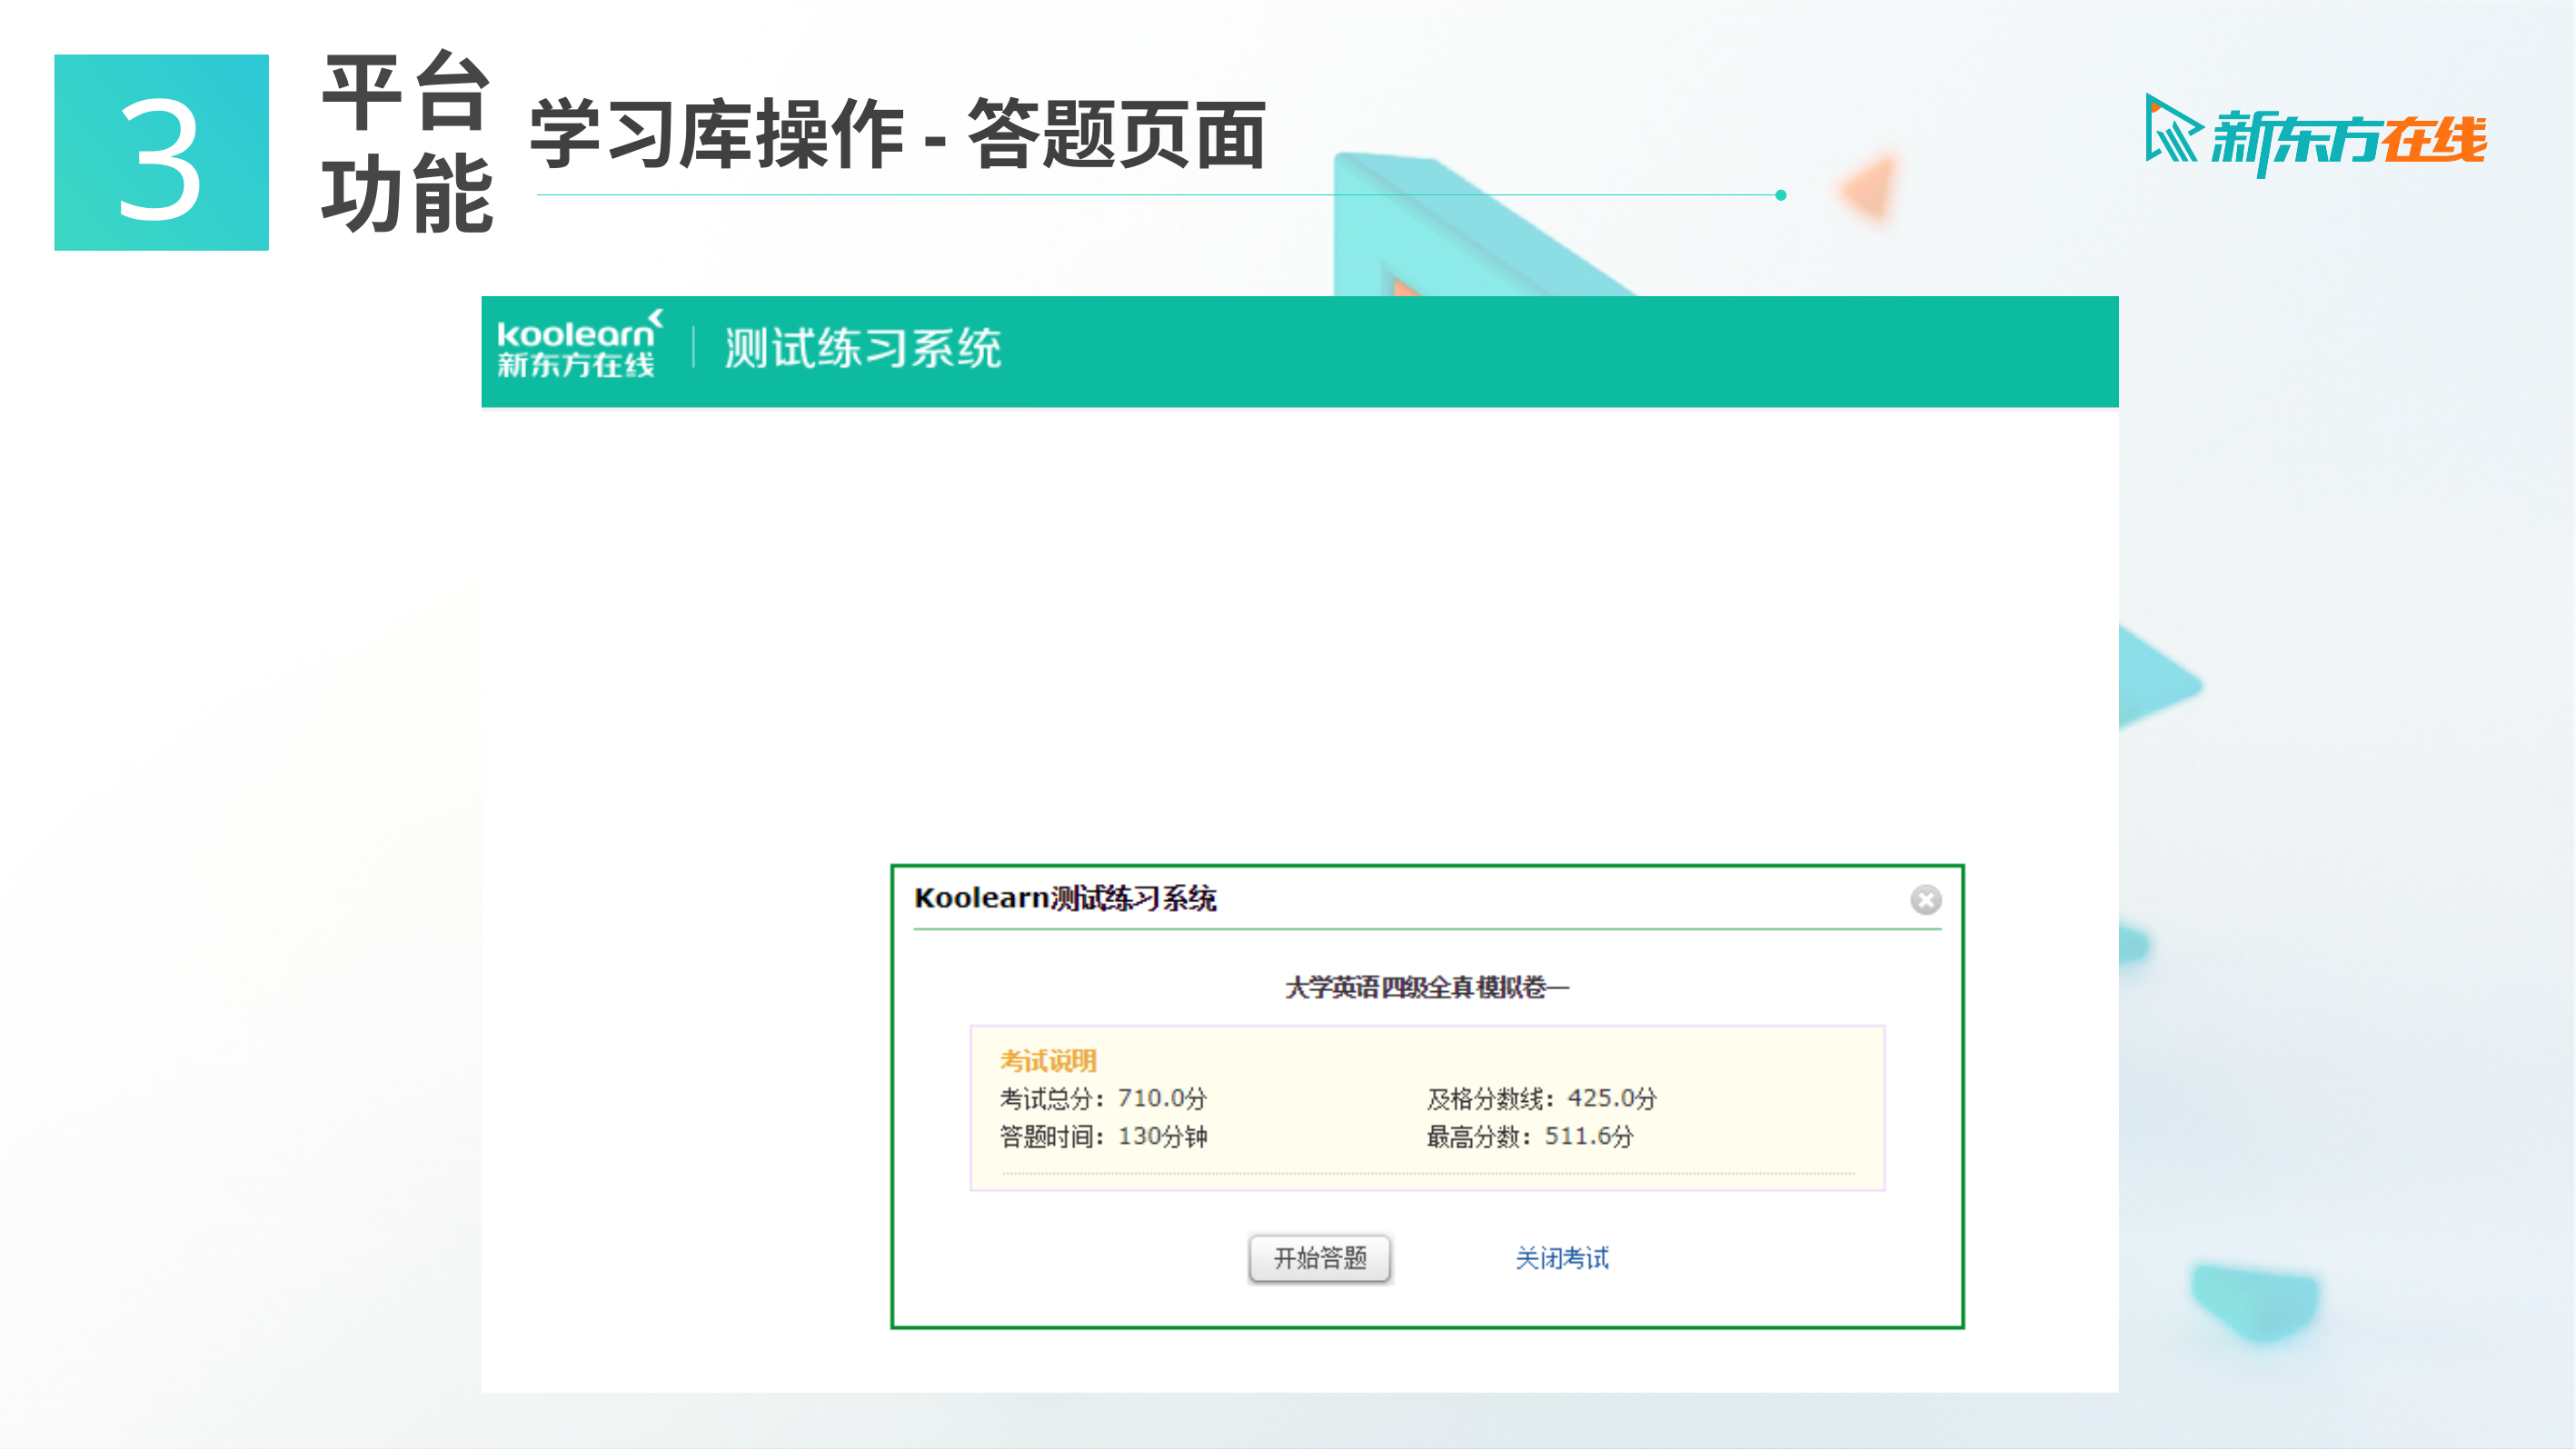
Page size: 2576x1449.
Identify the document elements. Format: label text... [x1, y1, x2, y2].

picture [2146, 93, 2488, 179]
text_box 学习库操作-答题页面 [583, 66, 1334, 194]
picture [482, 296, 2119, 1393]
text_box 3 [54, 55, 269, 251]
text_box 平台功能 [297, 25, 583, 254]
